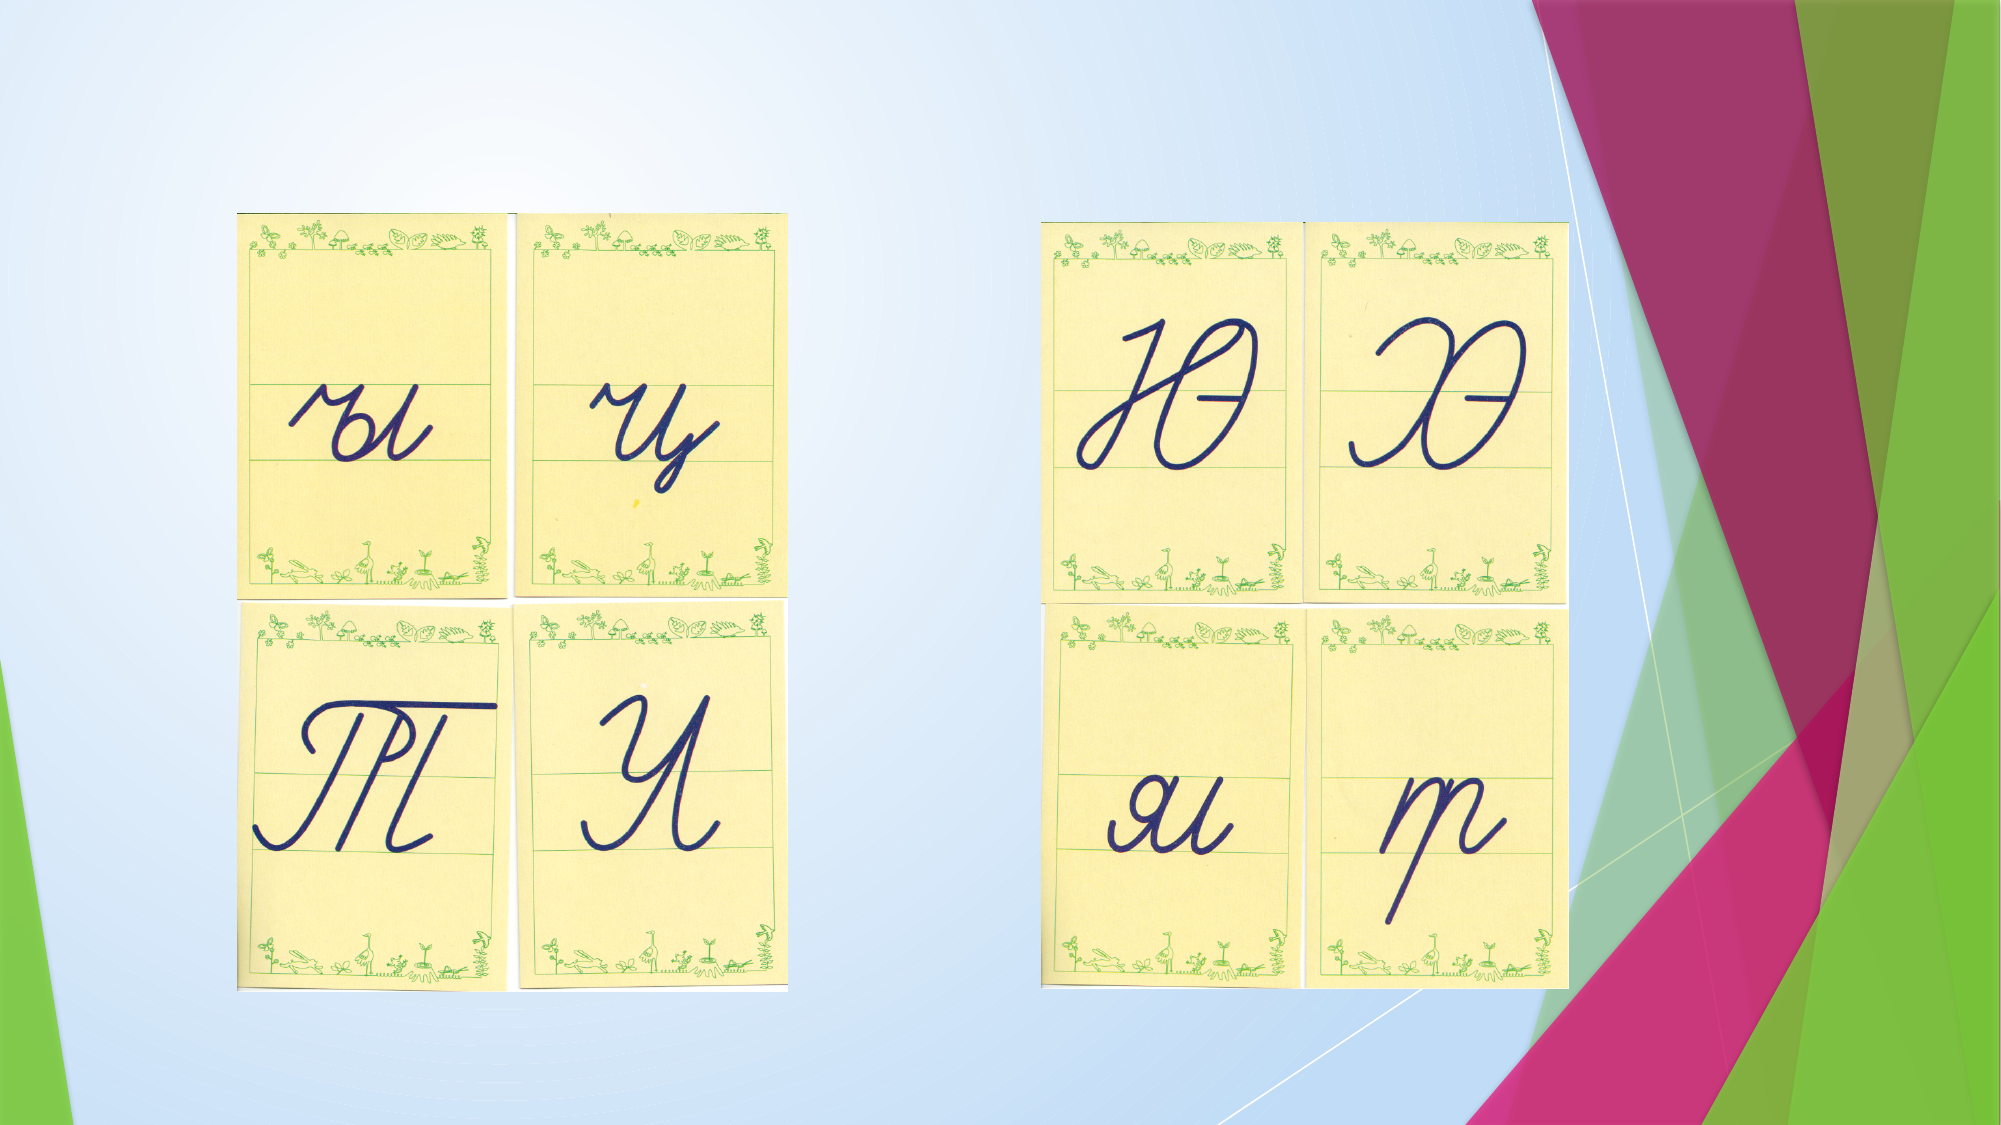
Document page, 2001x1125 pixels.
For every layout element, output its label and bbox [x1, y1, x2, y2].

list [237, 213, 788, 992]
list [896, 123, 1629, 991]
picture [1040, 222, 1569, 989]
